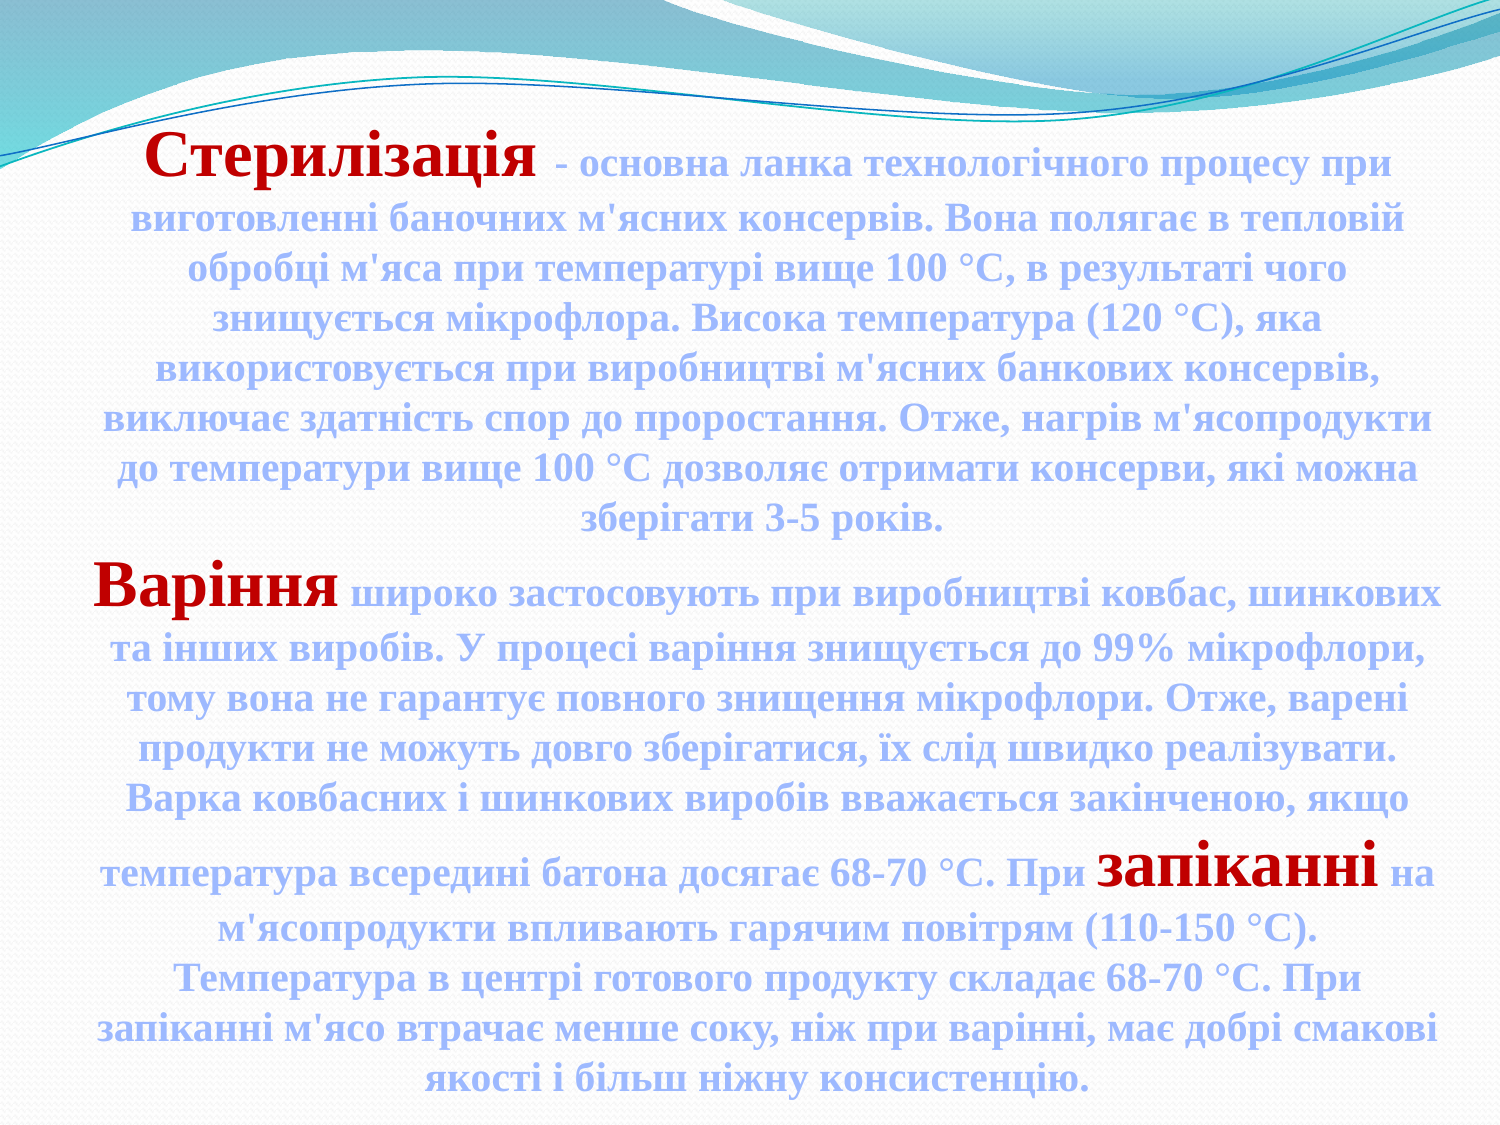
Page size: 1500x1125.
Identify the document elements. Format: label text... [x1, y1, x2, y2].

text_box Стерилізація - основна ланка технологічного процесу при виготовленні баночних м'ясних консервів. Вона полягає в тепловій обробці м'яса при температурі вище 100 °С, в результаті чого знищується мікрофлора. Висока температура (120 °С), яка використовується при виробництві м'ясних банкових консервів, виключає здатність спор до проростання. Отже, нагрів м'ясопродукти до температури вище 100 °С дозволяє отримати консерви, які можна зберігати 3-5 років. Варіння широко застосовують при виробництві ковбас, шинкових та інших виробів. У процесі варіння знищується до 99% мікрофлори, тому вона не гарантує повного знищення мікрофлори. Отже, варені продукти не можуть довго зберігатися, їх слід швидко реалізувати. Варка ковбасних і шинкових виробів вважається закінченою, якщо температура всередині батона досягає 68-70 °С. При запіканні на м'ясопродукти впливають гарячим повітрям (110-150 °С). Температура в центрі готового продукту складає 68-70 °С. При запіканні м'ясо втрачає менше соку, ніж при варінні, має добрі смакові якості і більш ніжну консистенцію. [76, 101, 1459, 1107]
